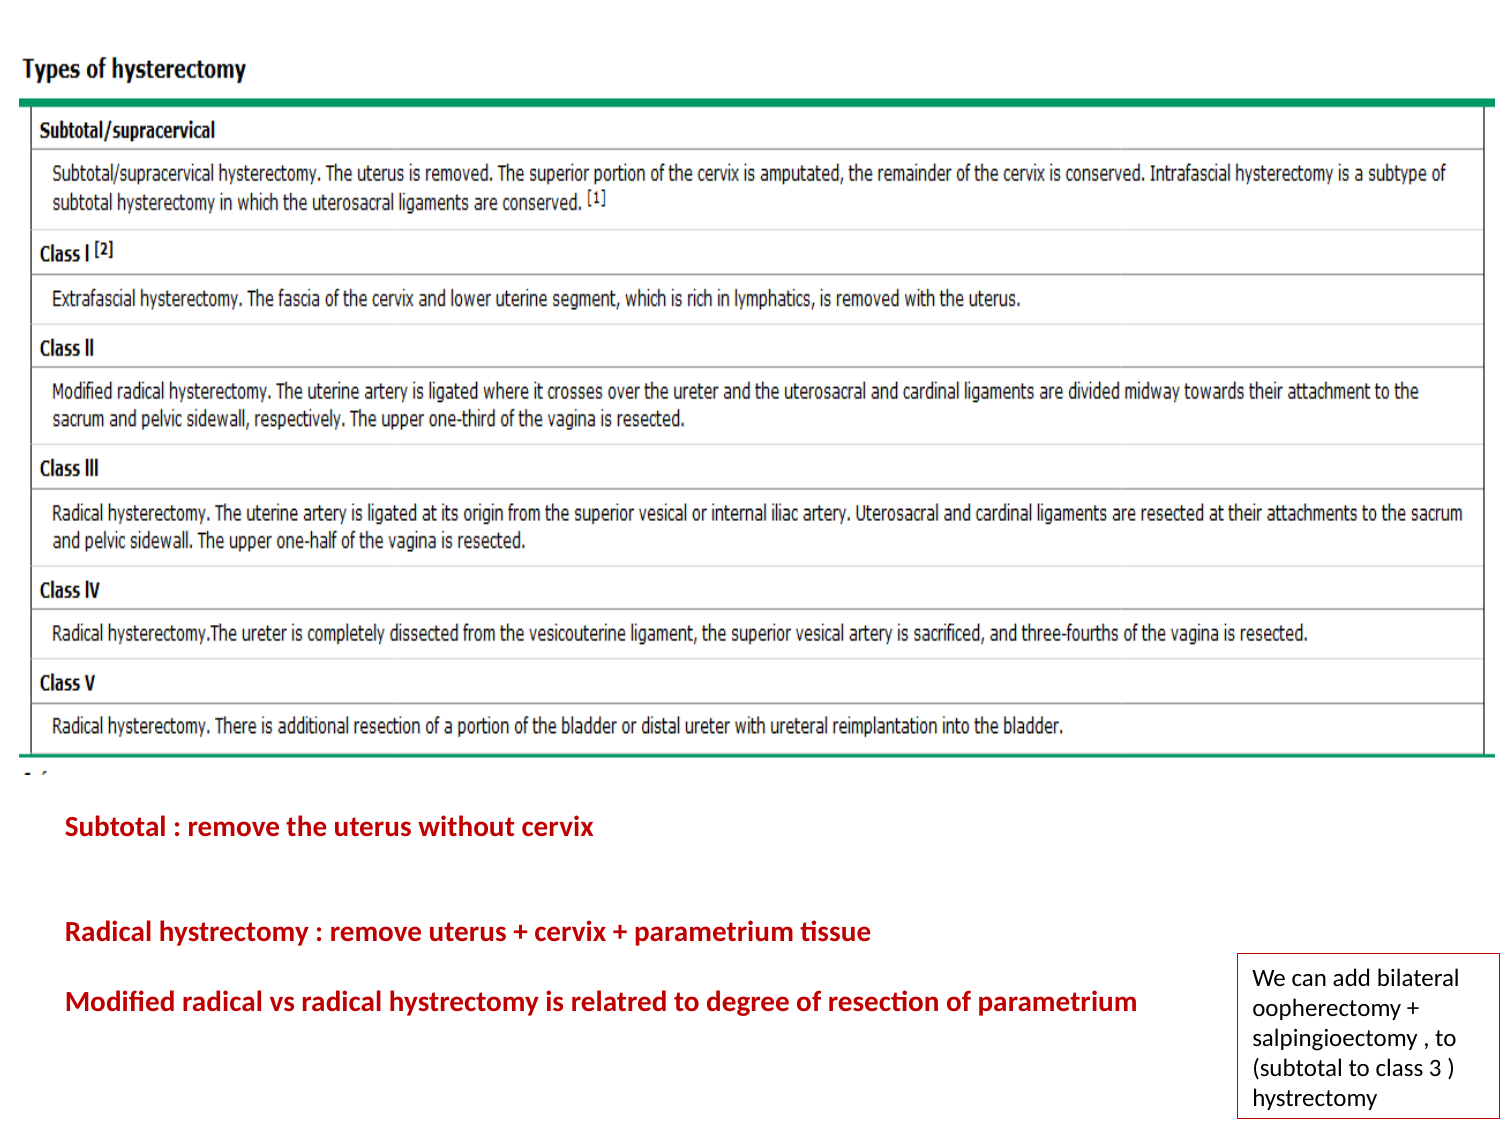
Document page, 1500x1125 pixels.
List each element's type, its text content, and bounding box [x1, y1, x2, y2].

text_box Subtotal : remove the uterus without cervix Radical hystrectomy : remove uterus + cervix + parametrium tissue Modified radical vs radical hystrectomy is relatred to degree of resection of parametrium [50, 799, 1169, 1025]
text_box We can add bilateral oopherectomy + salpingioectomy , to (subtotal to class 3 ) hystrectomy [1237, 953, 1500, 1119]
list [19, 49, 1495, 776]
